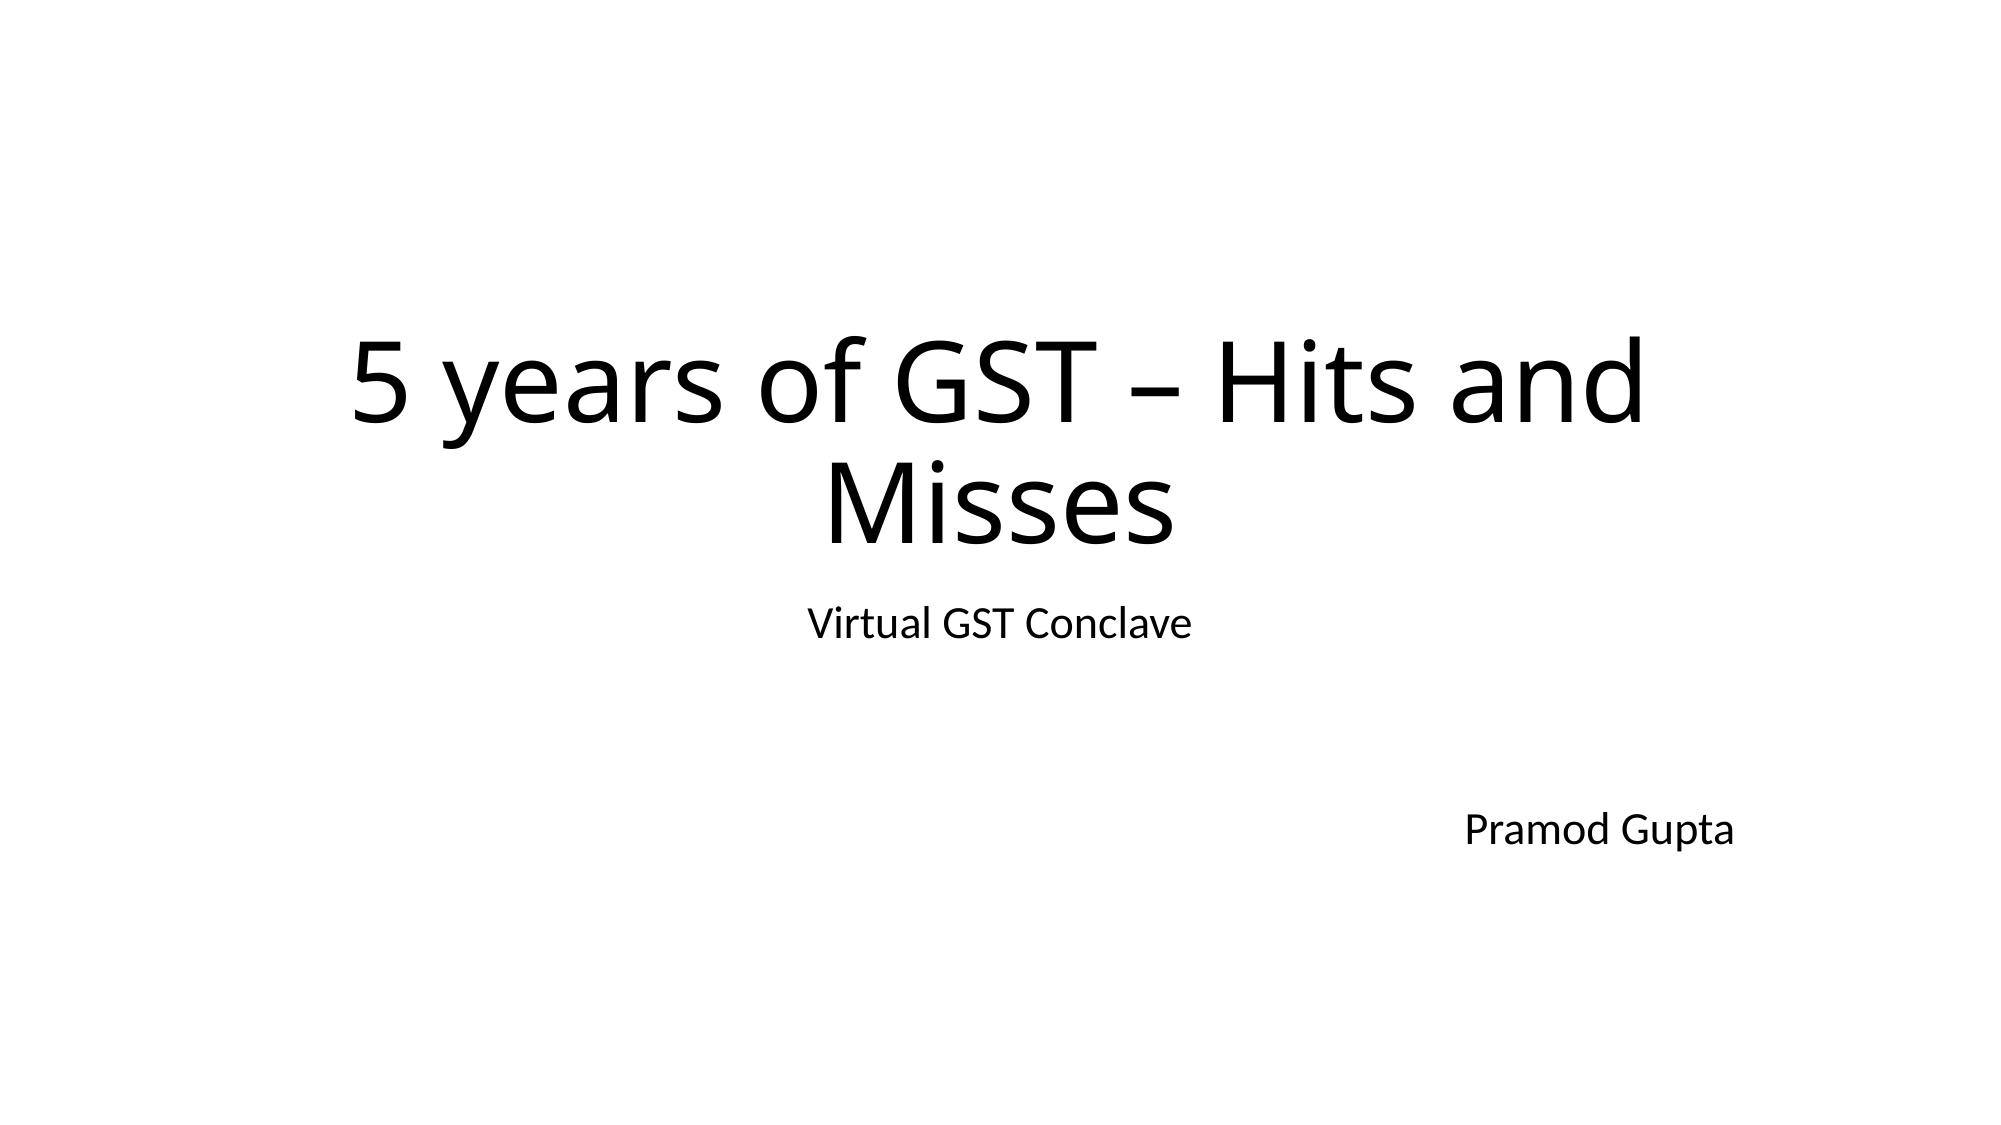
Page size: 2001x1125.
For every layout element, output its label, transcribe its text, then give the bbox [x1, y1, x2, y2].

title 5 years of GST – Hits and Misses [249, 184, 1750, 576]
subtitle Virtual GST Conclave Pramod Gupta [249, 590, 1750, 863]
